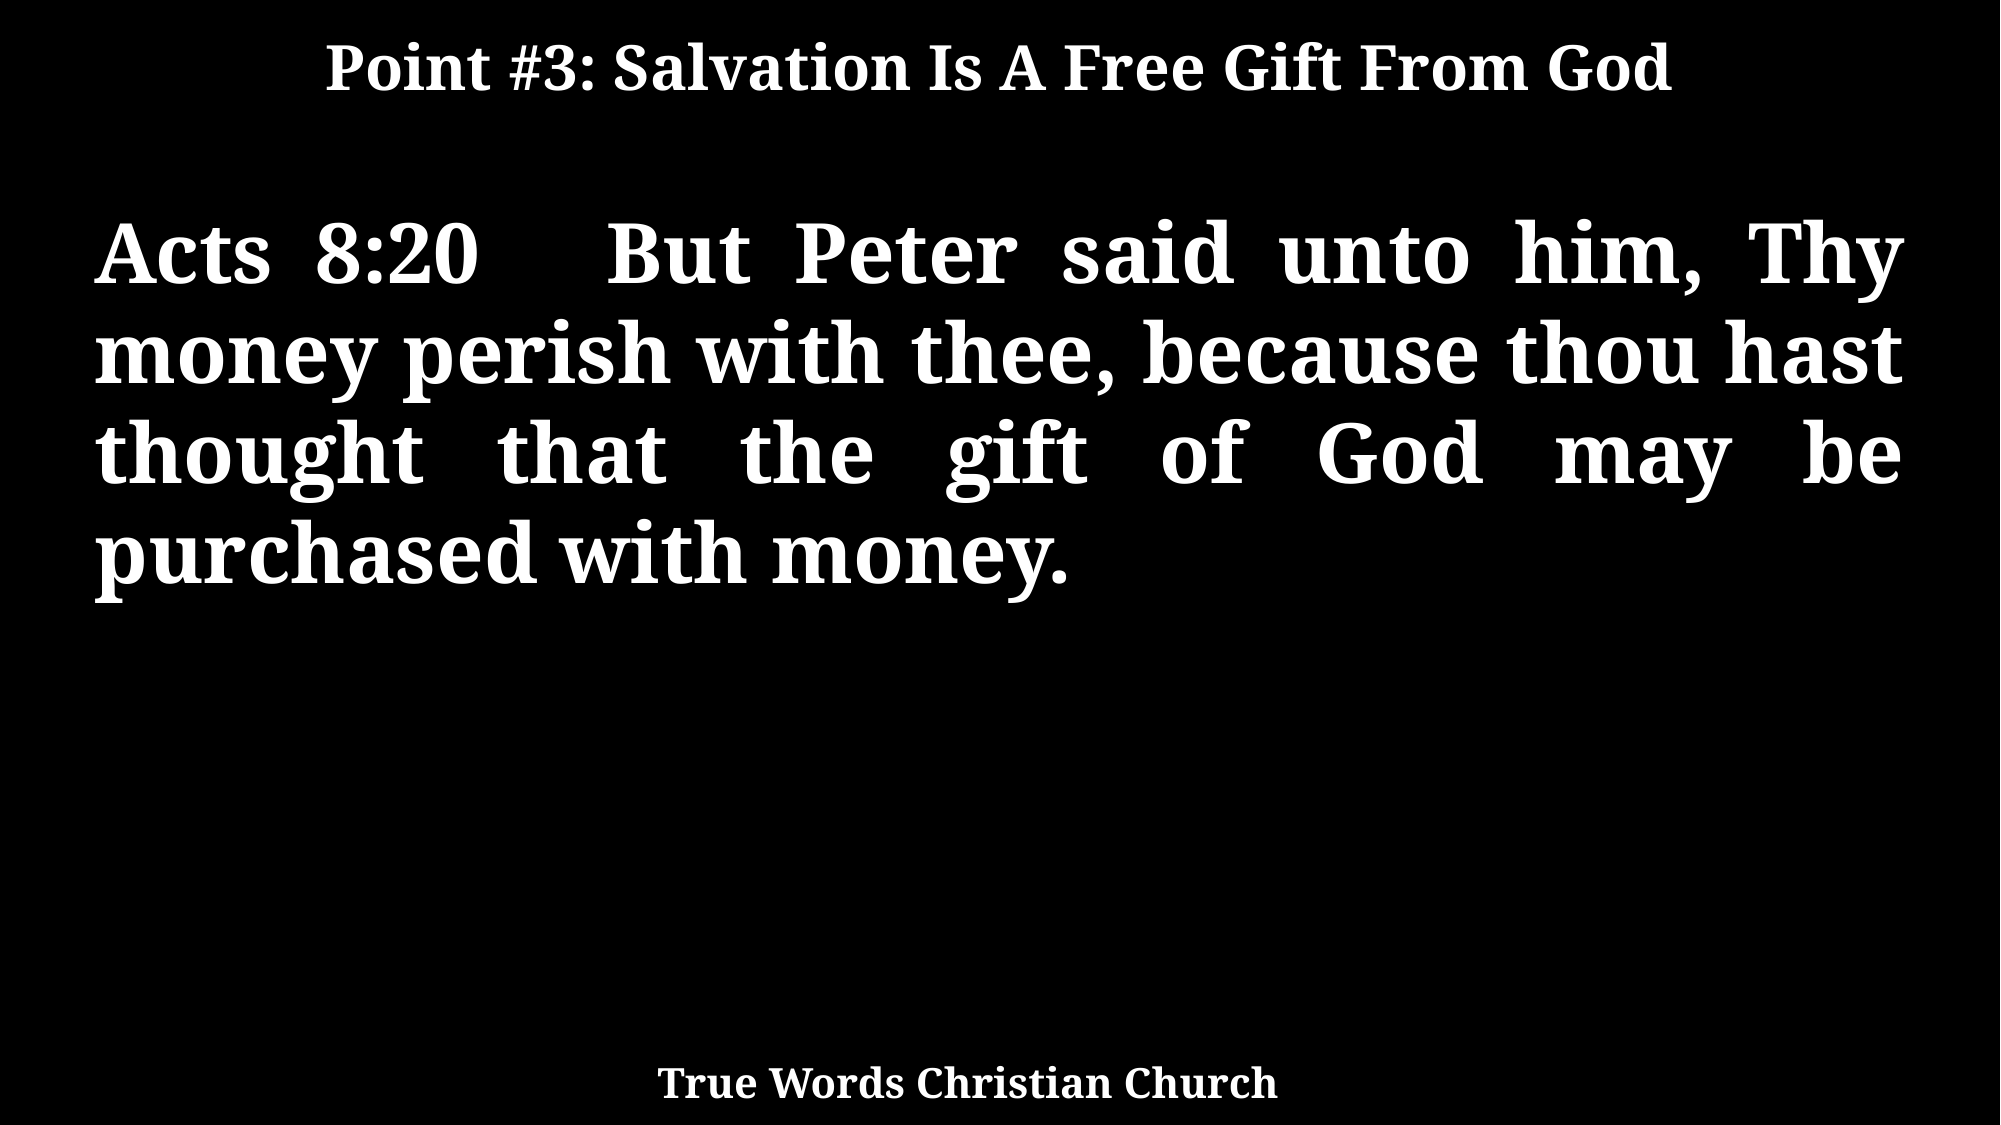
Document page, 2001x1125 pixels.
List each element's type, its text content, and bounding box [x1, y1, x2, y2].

text_box Point #3: Salvation Is A Free Gift From God [0, 20, 2000, 111]
text_box Acts 8:20 But Peter said unto him, Thy money perish with thee, because thou hast thought that the gift of God may be purchased with money. [79, 192, 1921, 608]
text_box True Words Christian Church [642, 1049, 1294, 1114]
